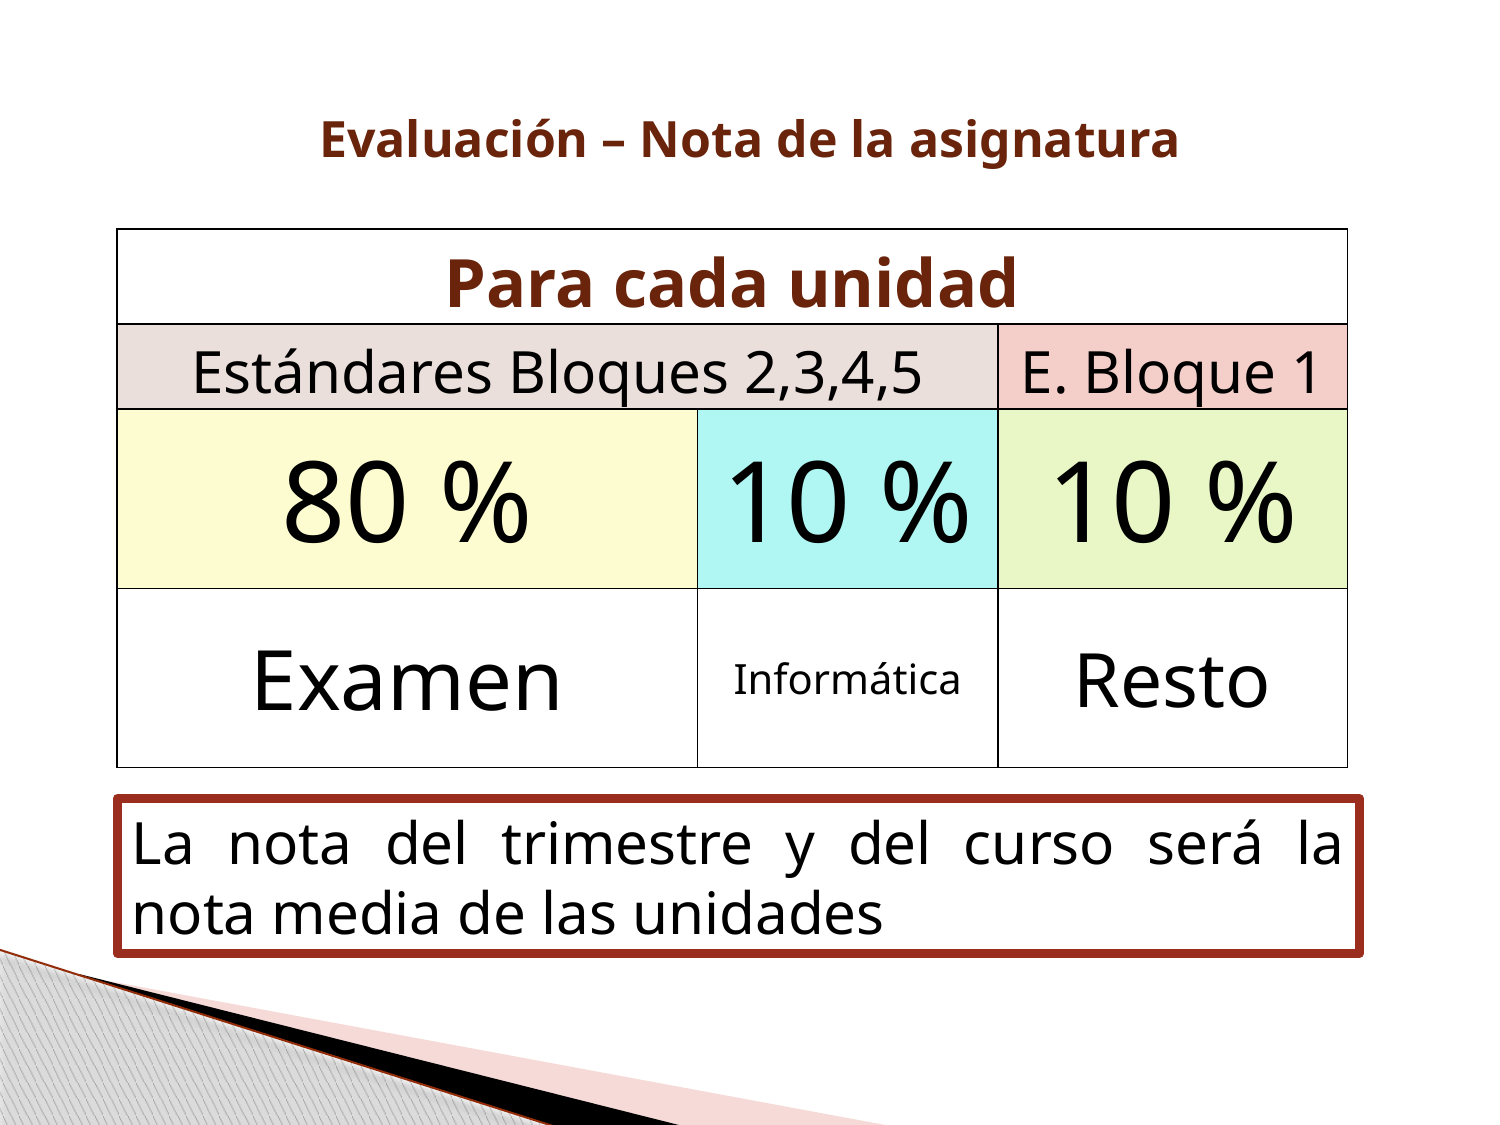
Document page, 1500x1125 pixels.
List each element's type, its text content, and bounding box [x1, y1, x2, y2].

text_box Evaluación – Nota de la asignatura [58, 99, 1442, 175]
text_box La nota del trimestre y del curso será la nota media de las unidades [113, 794, 1364, 958]
table_cell 10 % [698, 410, 997, 588]
table_cell Examen [118, 589, 697, 767]
table_cell Resto [999, 589, 1347, 767]
table_cell E. Bloque 1 [999, 325, 1347, 408]
table_cell Informática [698, 589, 997, 767]
table_cell 10 % [999, 410, 1347, 588]
table_cell 80 % [118, 410, 697, 588]
table_header Para cada unidad [118, 230, 1347, 323]
table_cell Estándares Bloques 2,3,4,5 [118, 325, 997, 408]
